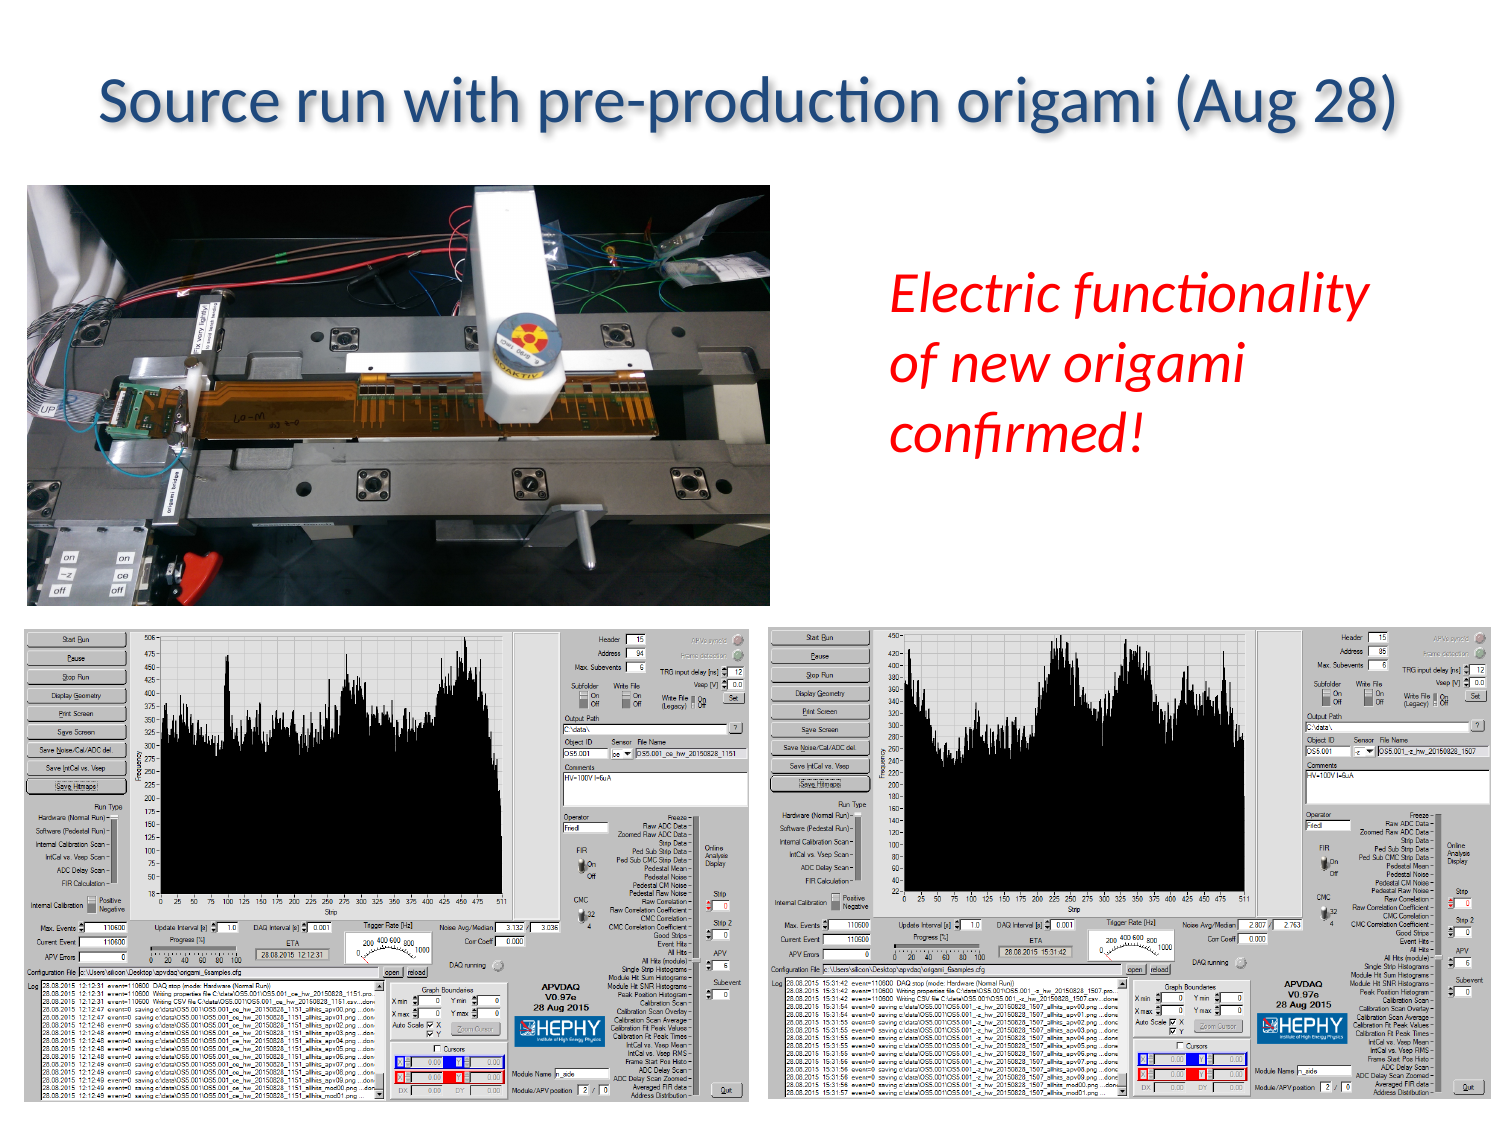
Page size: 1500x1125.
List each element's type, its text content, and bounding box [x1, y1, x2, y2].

picture [27, 185, 770, 606]
text_box Electric functionality of new origami confirmed! [875, 247, 1425, 472]
title Source run with pre-production origami (Aug 28) [75, 45, 1425, 147]
picture [24, 629, 749, 1102]
picture [767, 627, 1491, 1099]
